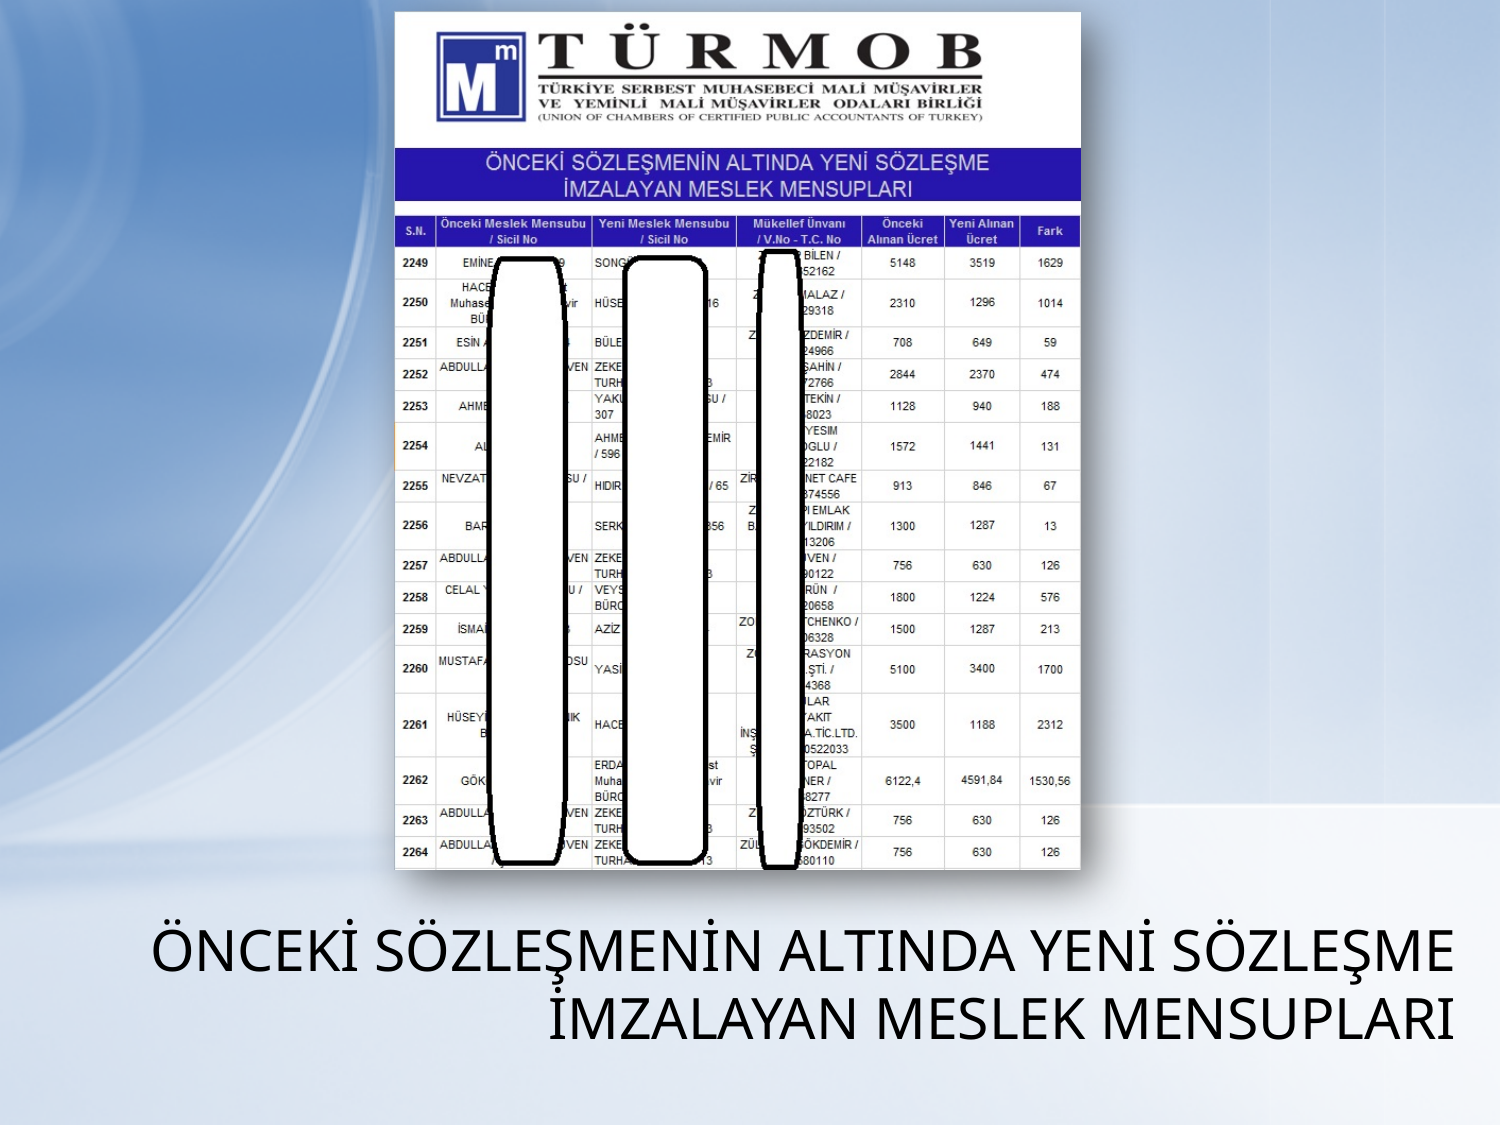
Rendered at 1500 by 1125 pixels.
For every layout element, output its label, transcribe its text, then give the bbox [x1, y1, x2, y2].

picture [0, 0, 1500, 1125]
subtitle ÖNCEKİ SÖZLEŞMENİN ALTINDA YENİ SÖZLEŞME İMZALAYAN MESLEK MENSUPLARI [17, 906, 1471, 1059]
